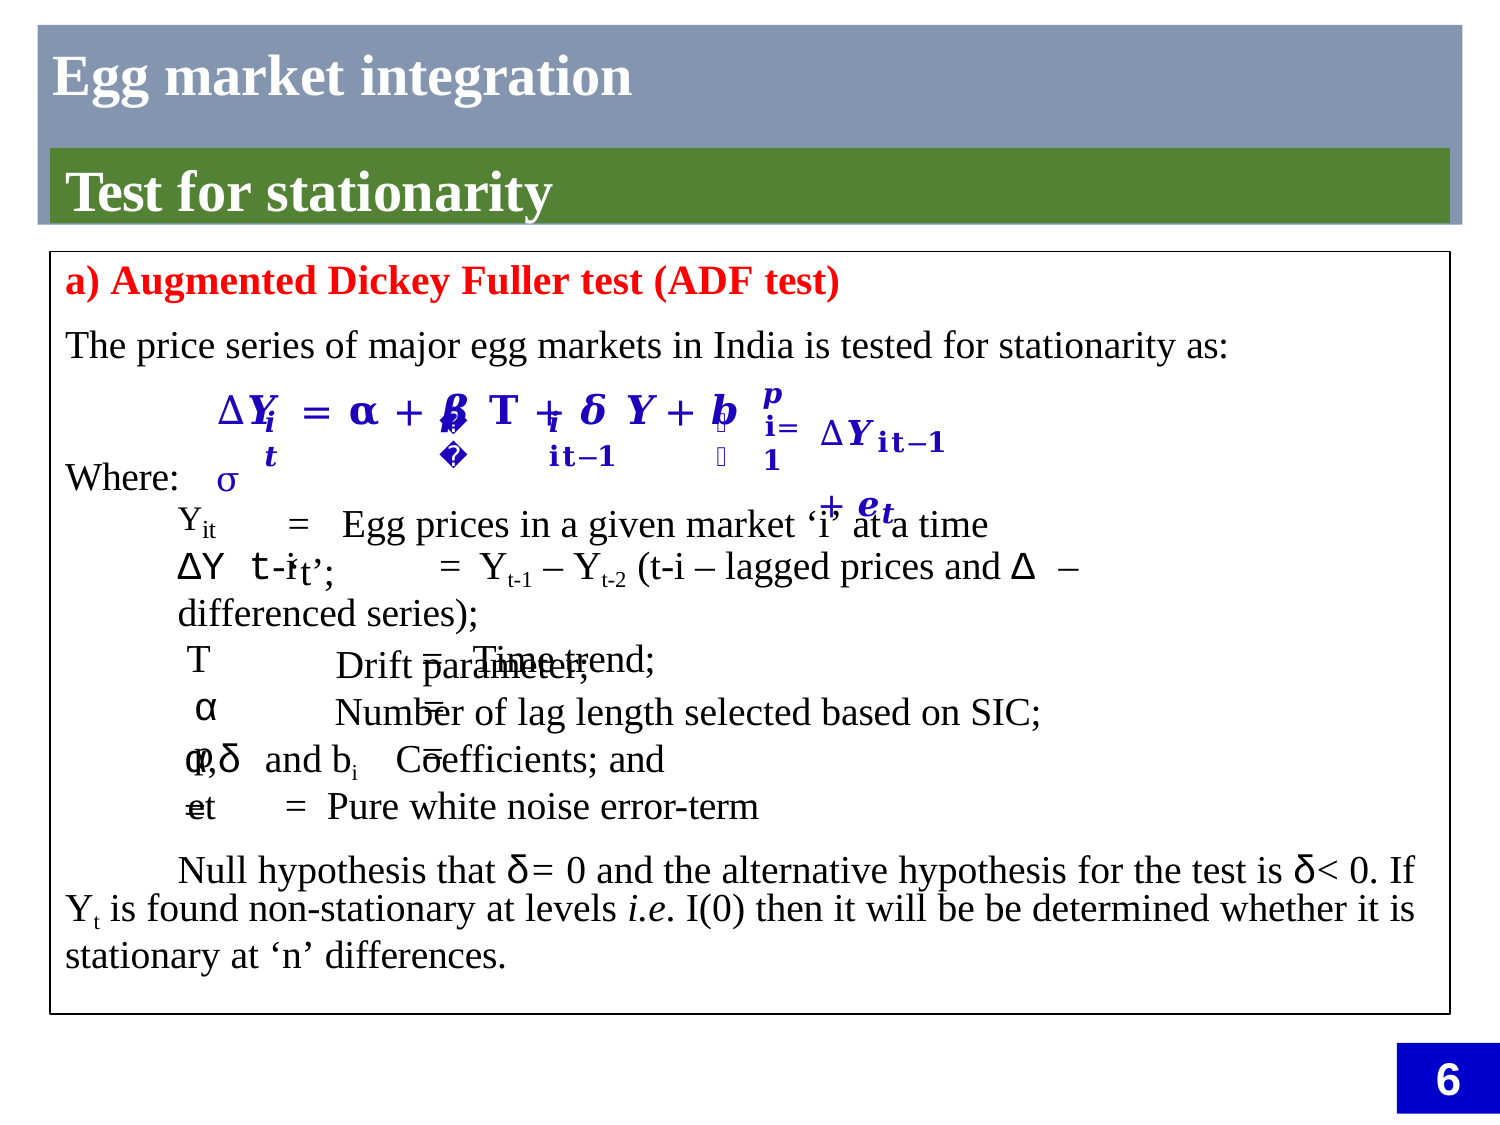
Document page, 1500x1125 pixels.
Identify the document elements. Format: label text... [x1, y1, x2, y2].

text_box Where: Yit ΔY t-i = Yt-1 – Yt-2 (t-i – lagged prices and Δ – differenced series); T = Time trend; α = p = [54, 439, 1268, 776]
text_box ∆𝒀𝐢𝐭−𝟏 + 𝒆𝒕 [811, 390, 1015, 439]
text_box α,δ and bi = [177, 730, 373, 761]
text_box 𝐢=𝟏 [761, 410, 811, 439]
text_box a) Augmented Dickey Fuller test (ADF test) The price series of major egg markets in India is tested for stationarity as: 𝒑 [62, 233, 1232, 410]
title Egg market integration [37, 24, 1463, 225]
slide_number 6 [1416, 1051, 1483, 1125]
text_box et = Pure white noise error-term Null hypothesis that δ= 0 and the alternative hypothesis for the test is δ< 0. If Yt is found non-stationary at levels i.e. I(0) then it will be be determined whether it is stationary at ‘n’ differences. [56, 761, 1422, 977]
text_box Test for stationarity [50, 147, 1450, 224]
text_box [50, 251, 1451, 1014]
text_box ∆𝒀 = 𝛂 + 𝜷 𝐓 + 𝜹 𝒀 + 𝒃 σ [212, 410, 761, 439]
text_box Coefficients; and [393, 730, 668, 761]
text_box [1396, 1042, 1500, 1114]
text_box Drift parameter; Number of lag length selected based on SIC; [332, 636, 1045, 734]
